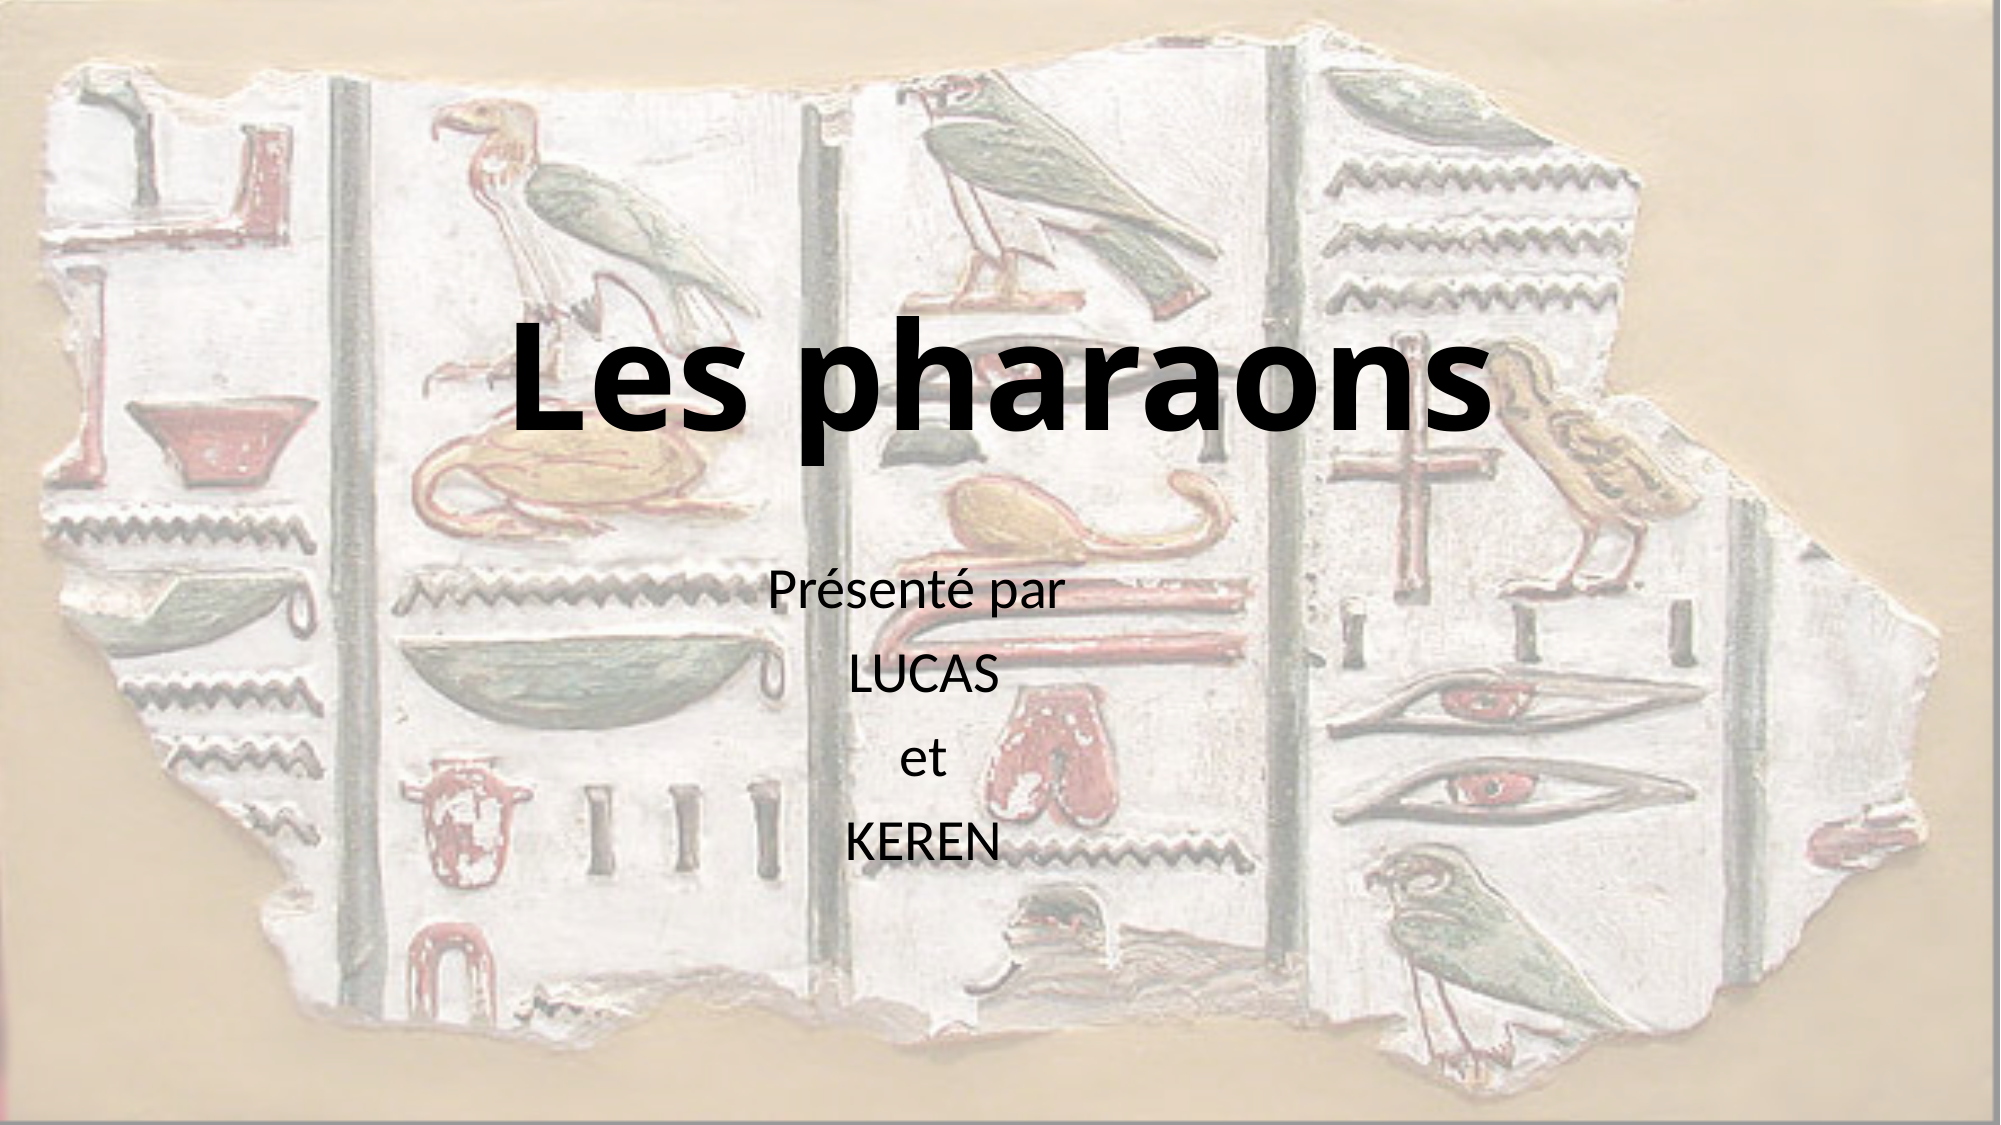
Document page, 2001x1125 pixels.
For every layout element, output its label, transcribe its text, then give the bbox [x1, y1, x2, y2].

title Les pharaons [249, 184, 1750, 471]
subtitle Présenté par LUCAS et KEREN [142, 550, 1706, 865]
